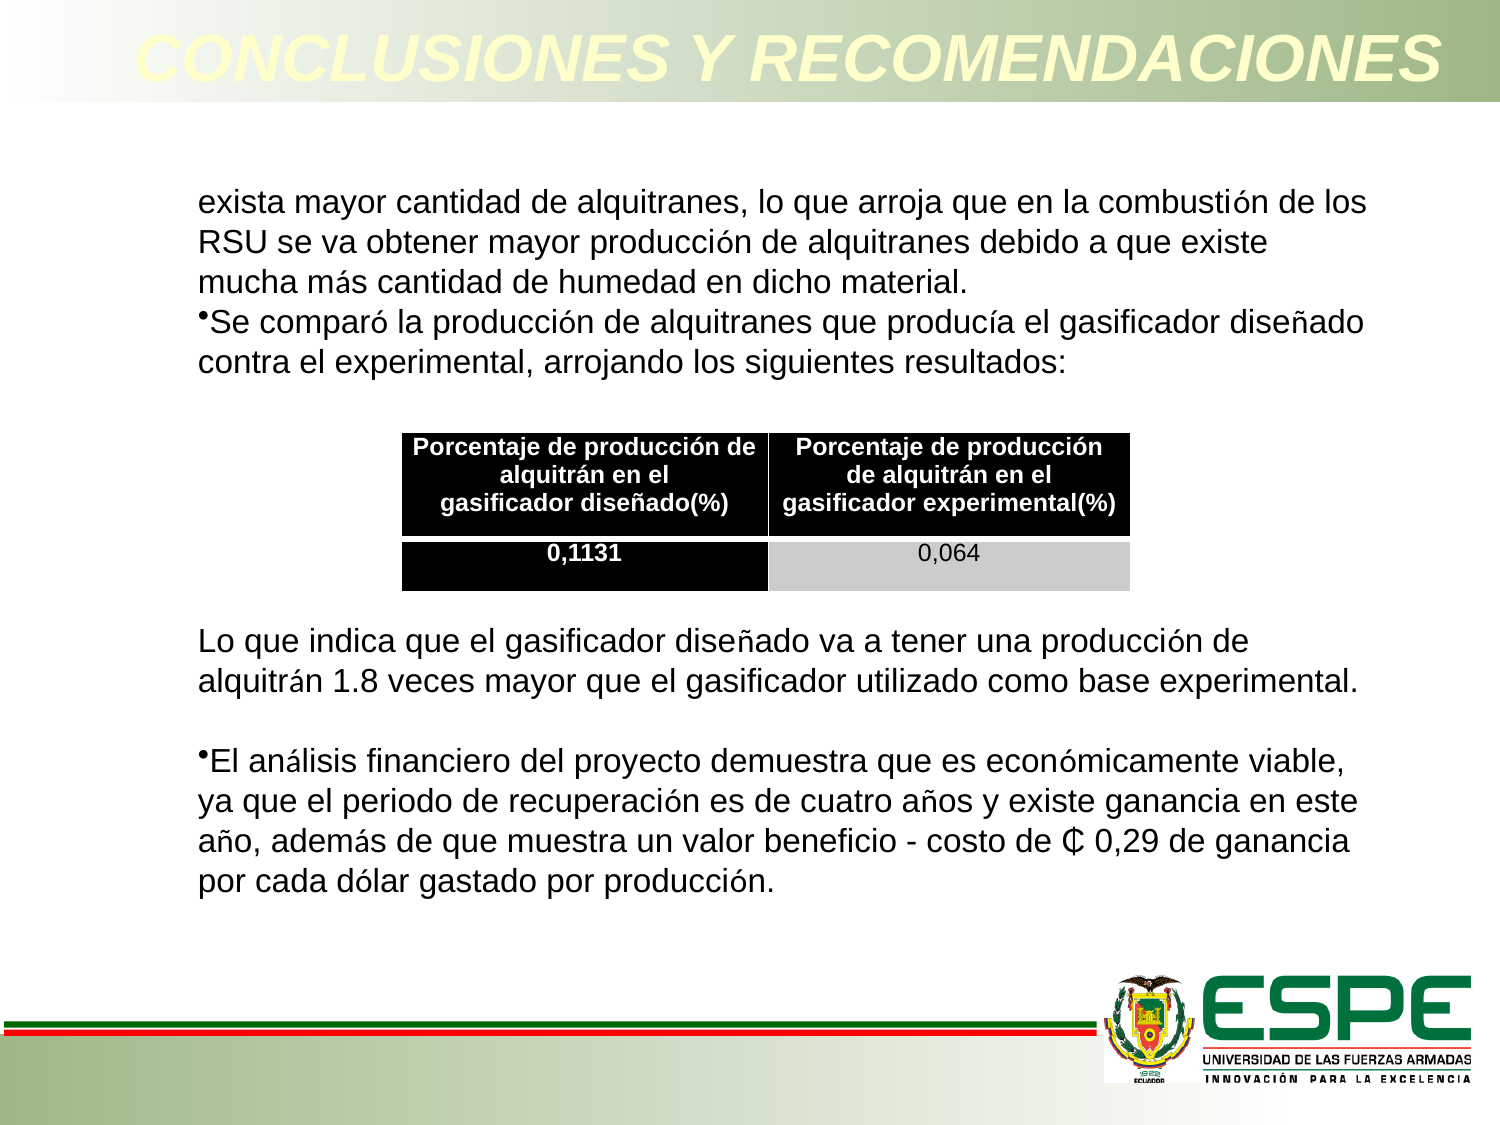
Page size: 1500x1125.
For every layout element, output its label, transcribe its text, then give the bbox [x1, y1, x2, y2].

picture [1104, 975, 1483, 1083]
text_box exista mayor cantidad de alquitranes, lo que arroja que en la combustión de los RSU se va obtener mayor producción de alquitranes debido a que existe mucha más cantidad de humedad en dicho material. Se comparó la producción de alquitranes que producía el gasificador diseñado contra el experimental, arrojando los siguientes resultados: Lo que indica que el gasificador diseñado va a tener una producción de alquitrán 1.8 veces mayor que el gasificador utilizado como base experimental. El análisis financiero del proyecto demuestra que es económicamente viable, ya que el periodo de recuperación es de cuatro años y existe ganancia en este año, además de que muestra un valor beneficio - costo de ₵ 0,29 de ganancia por cada dólar gastado por producción. [182, 172, 1388, 907]
title CONCLUSIONES Y RECOMENDACIONES [108, 7, 1459, 195]
